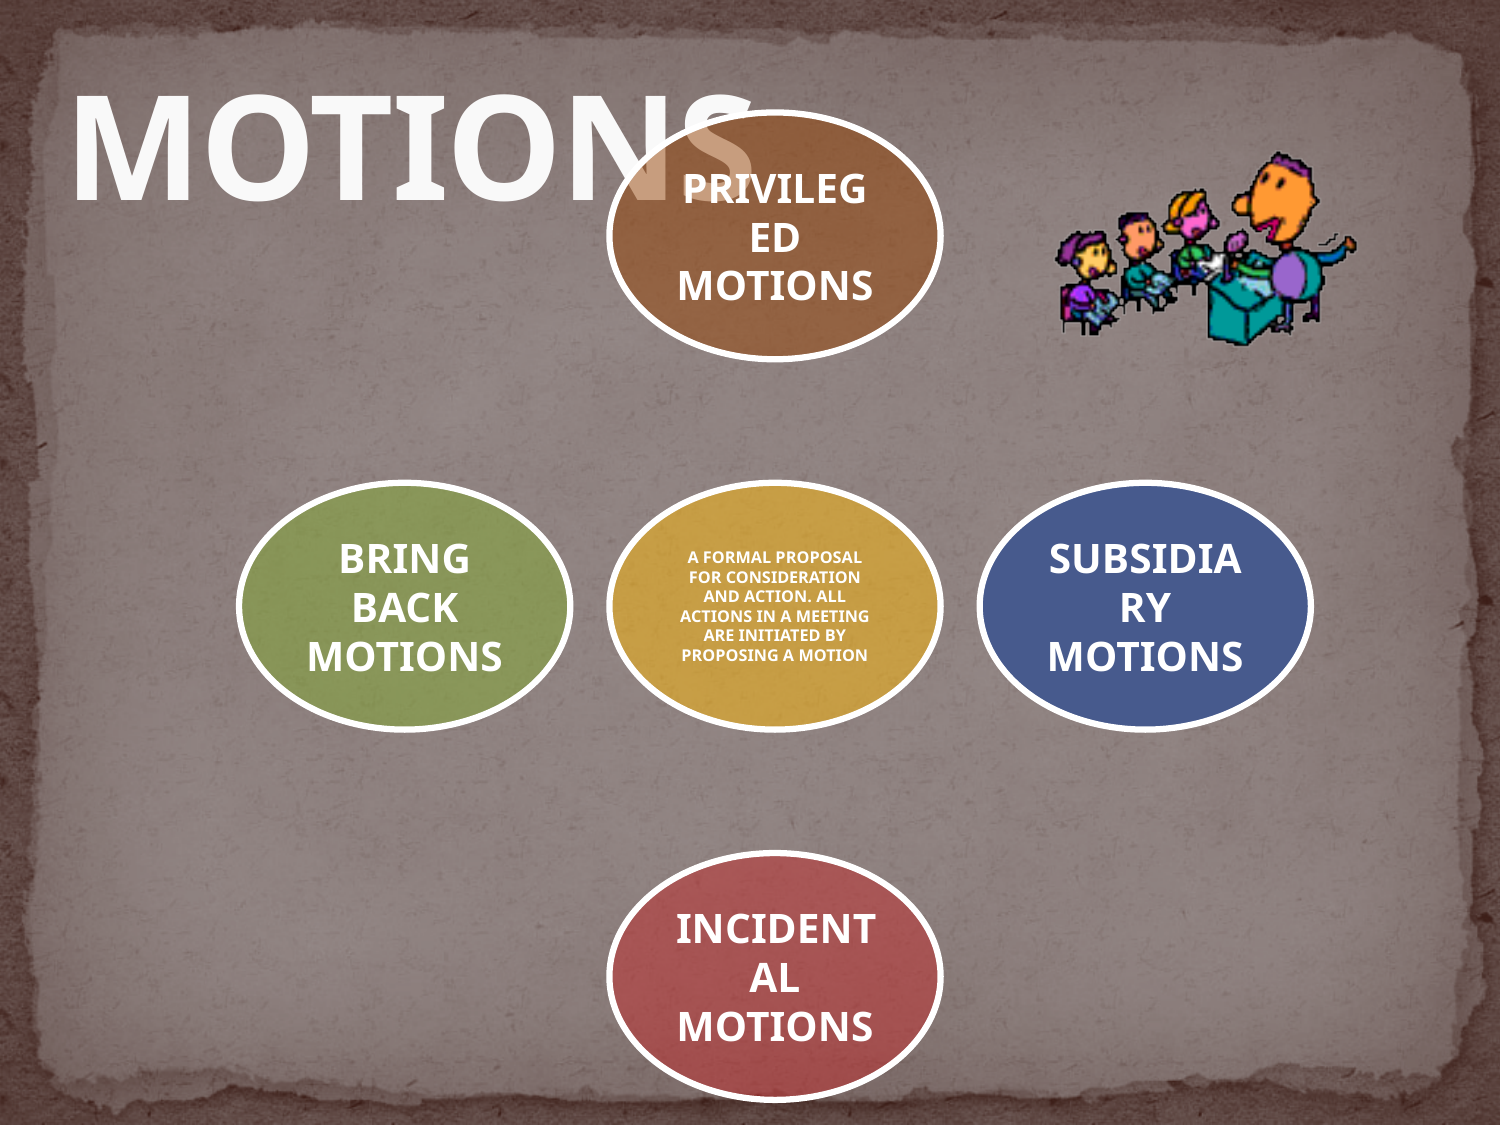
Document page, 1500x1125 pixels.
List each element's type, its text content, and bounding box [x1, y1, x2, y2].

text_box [115, 115, 1435, 1096]
picture [1051, 151, 1364, 349]
title Motions [49, 99, 1400, 238]
